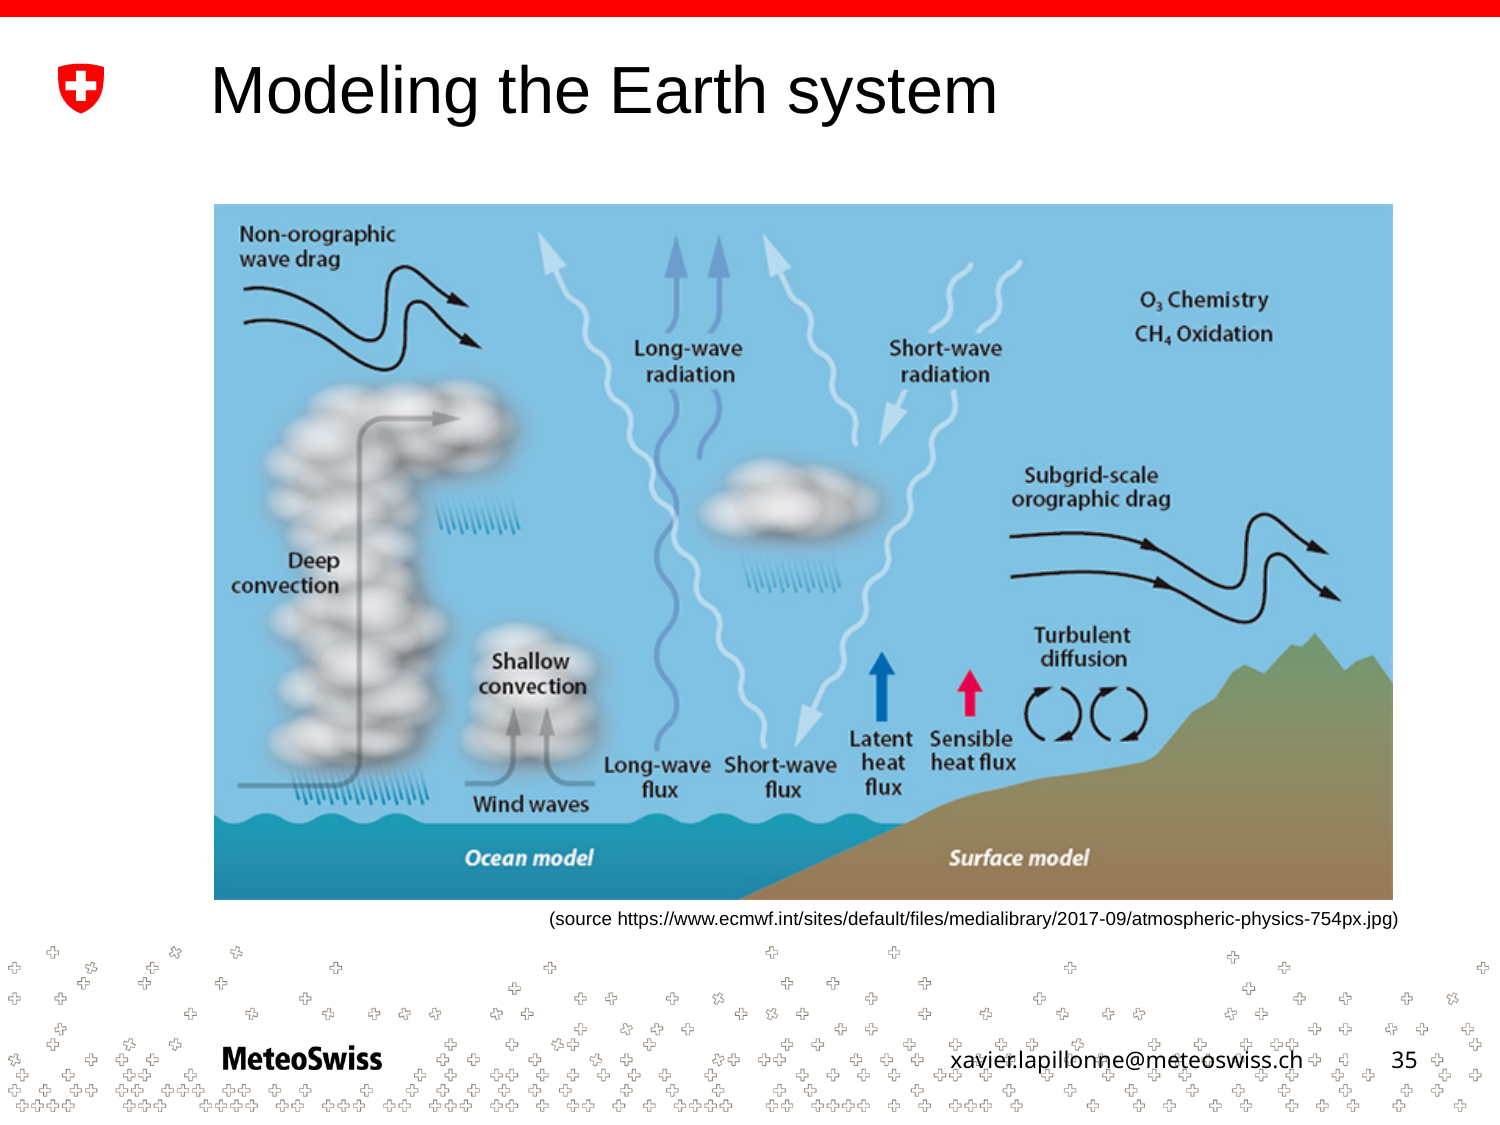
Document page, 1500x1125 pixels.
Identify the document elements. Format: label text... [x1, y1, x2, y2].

picture [214, 204, 1393, 900]
text_box (source https://www.ecmwf.int/sites/default/files/medialibrary/2017-09/atmospheric-physics-754px.jpg) [534, 899, 1414, 937]
picture [8, 946, 1489, 1114]
title Modeling the Earth system [195, 39, 1429, 156]
